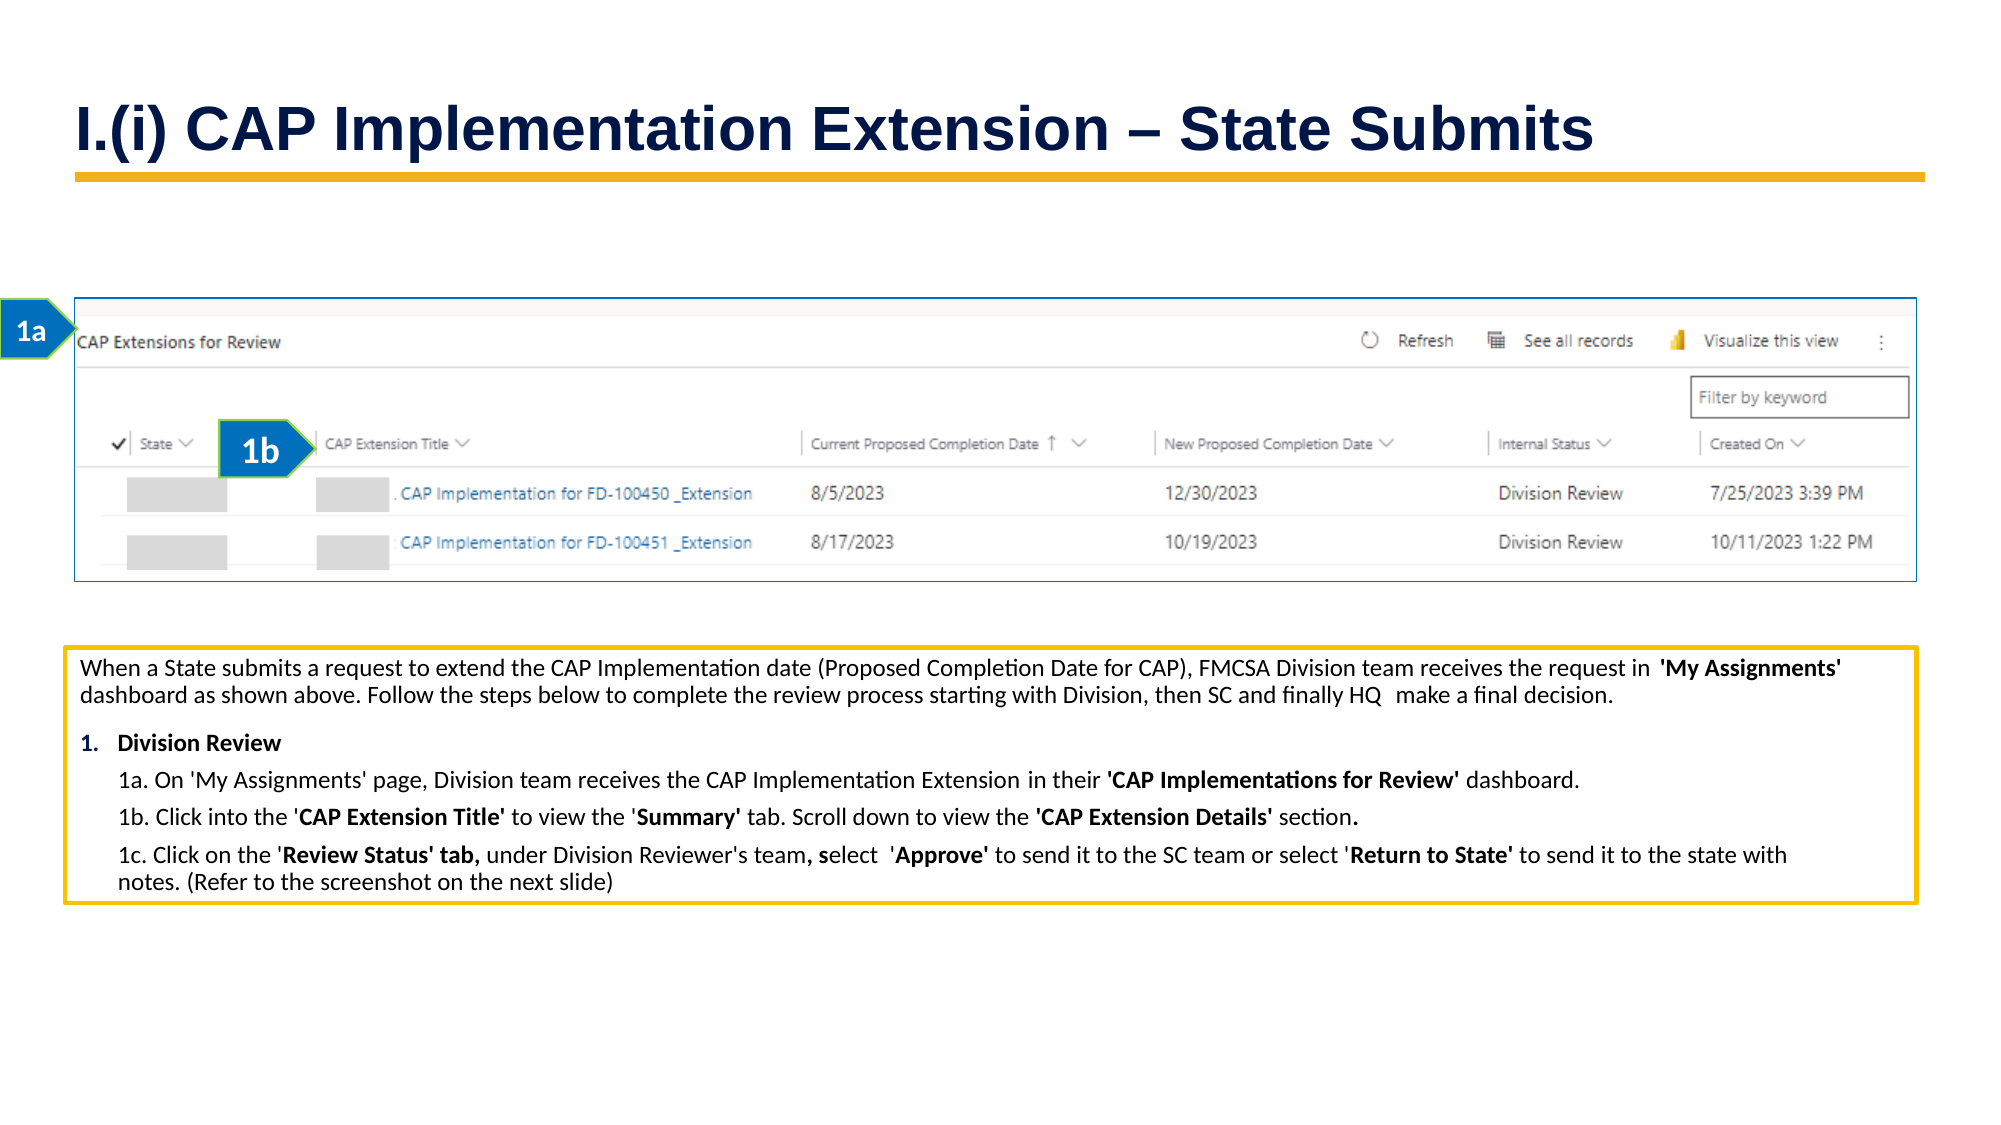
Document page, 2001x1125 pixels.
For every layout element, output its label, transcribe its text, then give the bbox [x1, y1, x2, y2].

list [75, 298, 1916, 581]
title I.(i) CAP Implementation Extension – State Submits [75, 20, 1925, 172]
text_box When a State submits a request to extend the CAP Implementation date (Proposed Completion Date for CAP), FMCSA Division team receives the request in 'My Assignments' dashboard as shown above. Follow the steps below to complete the review process starting with Division, then SC and finally HQ make a final decision. Division Review 1a. On 'My Assignments' page, Division team receives the CAP Implementation Extension in their 'CAP Implementations for Review' dashboard. 1b. Click into the 'CAP Extension Title' to view the 'Summary' tab. Scroll down to view the 'CAP Extension Details' section. 1c. Click on the 'Review Status' tab, under Division Reviewer's team, select 'Approve' to send it to the SC team or select 'Return to State' to send it to the state with notes. (Refer to the screenshot on the next slide) [65, 647, 1917, 903]
text_box 1a [0, 297, 75, 360]
